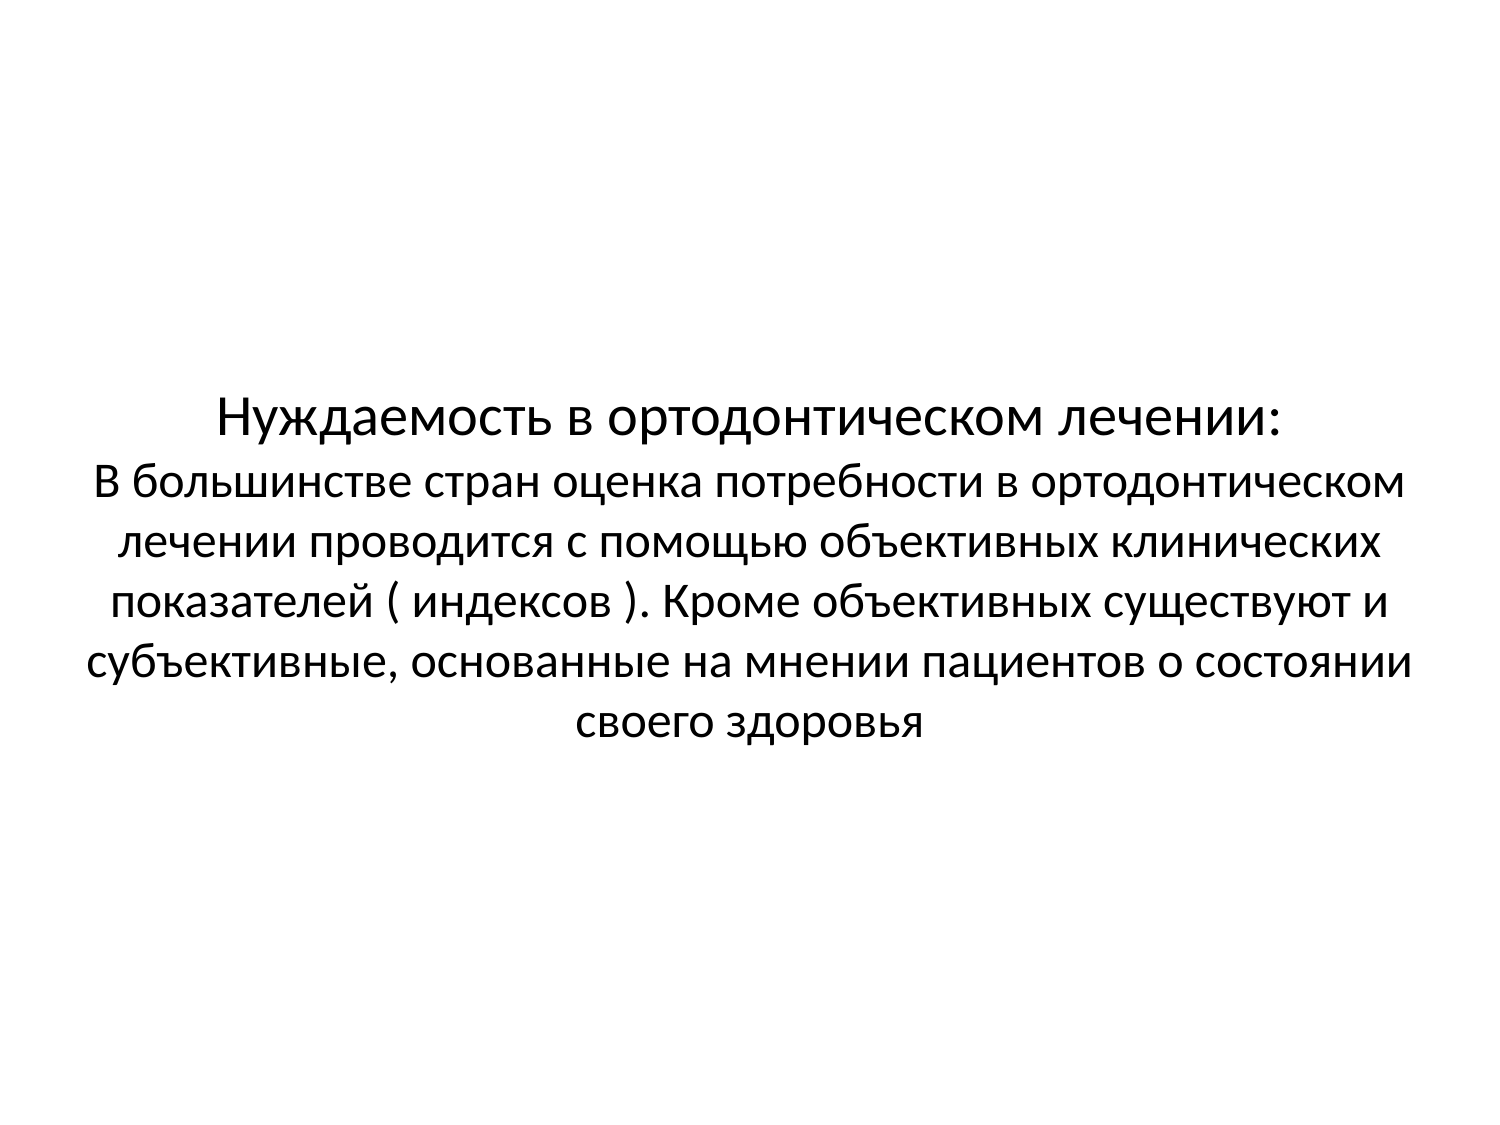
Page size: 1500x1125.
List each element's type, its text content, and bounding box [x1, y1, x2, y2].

title Нуждаемость в ортодонтическом лечении: В большинстве стран оценка потребности в ортодонтическом лечении проводится с помощью объективных клинических показателей ( индексов ). Кроме объективных существуют и субъективные, основанные на мнении пациентов о состоянии своего здоровья [0, 0, 1500, 1125]
